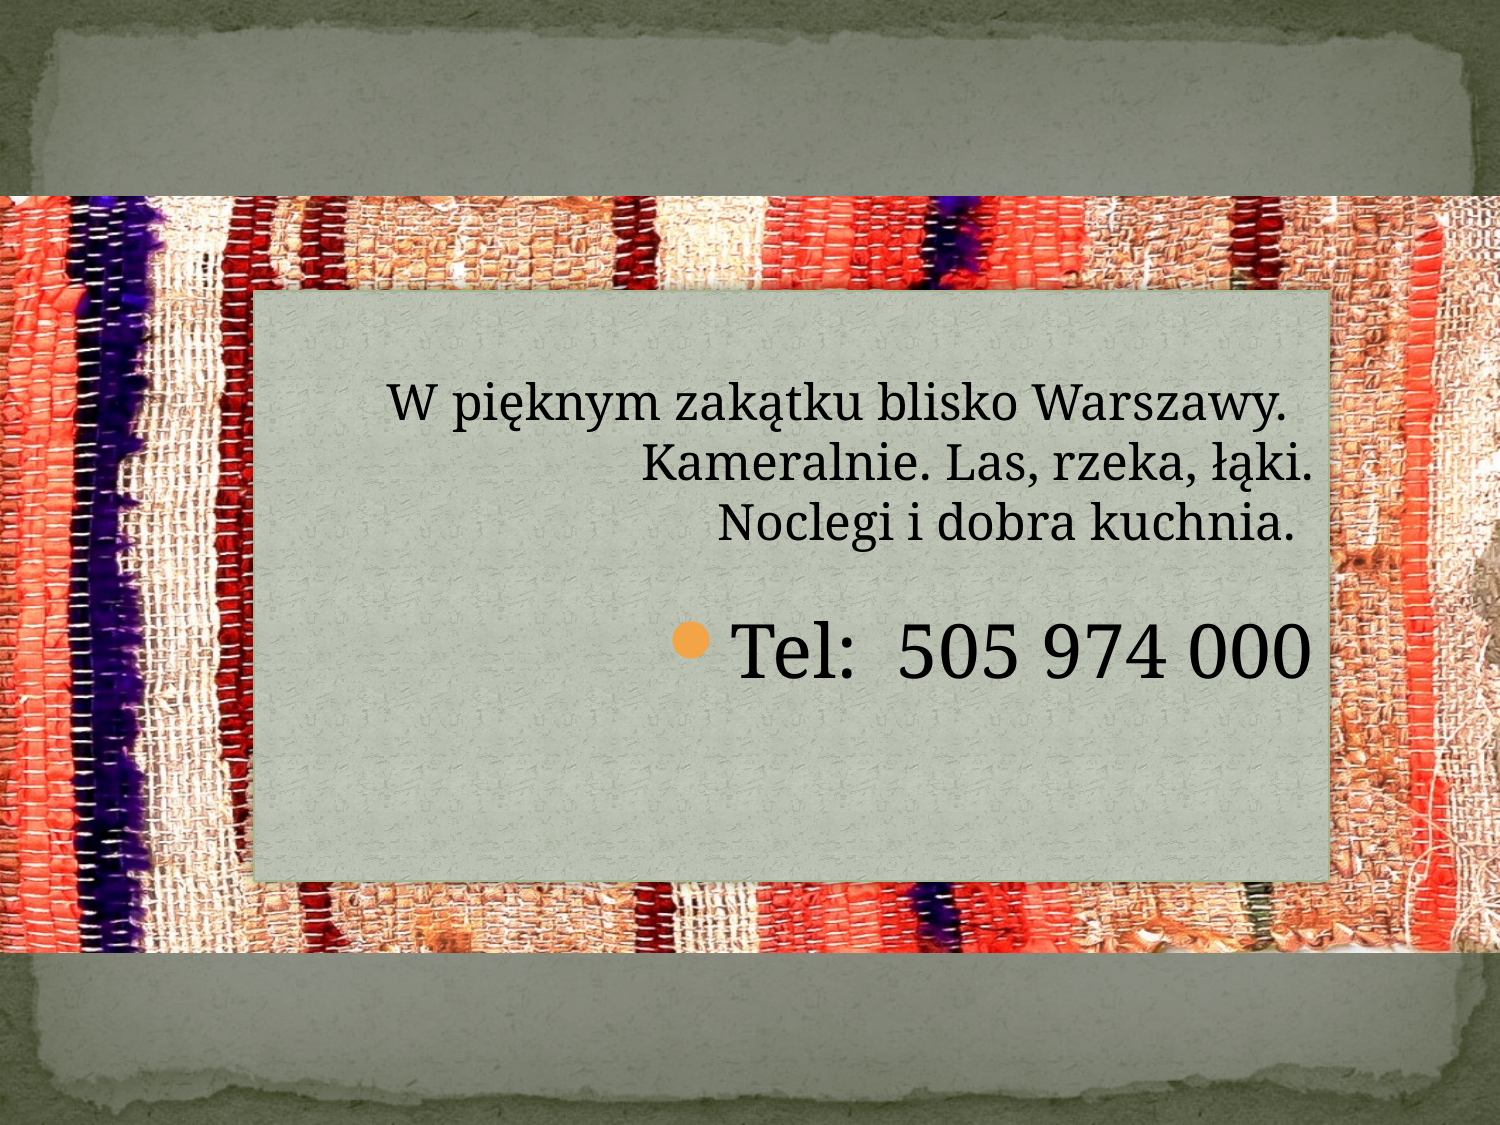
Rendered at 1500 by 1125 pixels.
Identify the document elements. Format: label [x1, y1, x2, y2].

picture [0, 196, 1500, 953]
